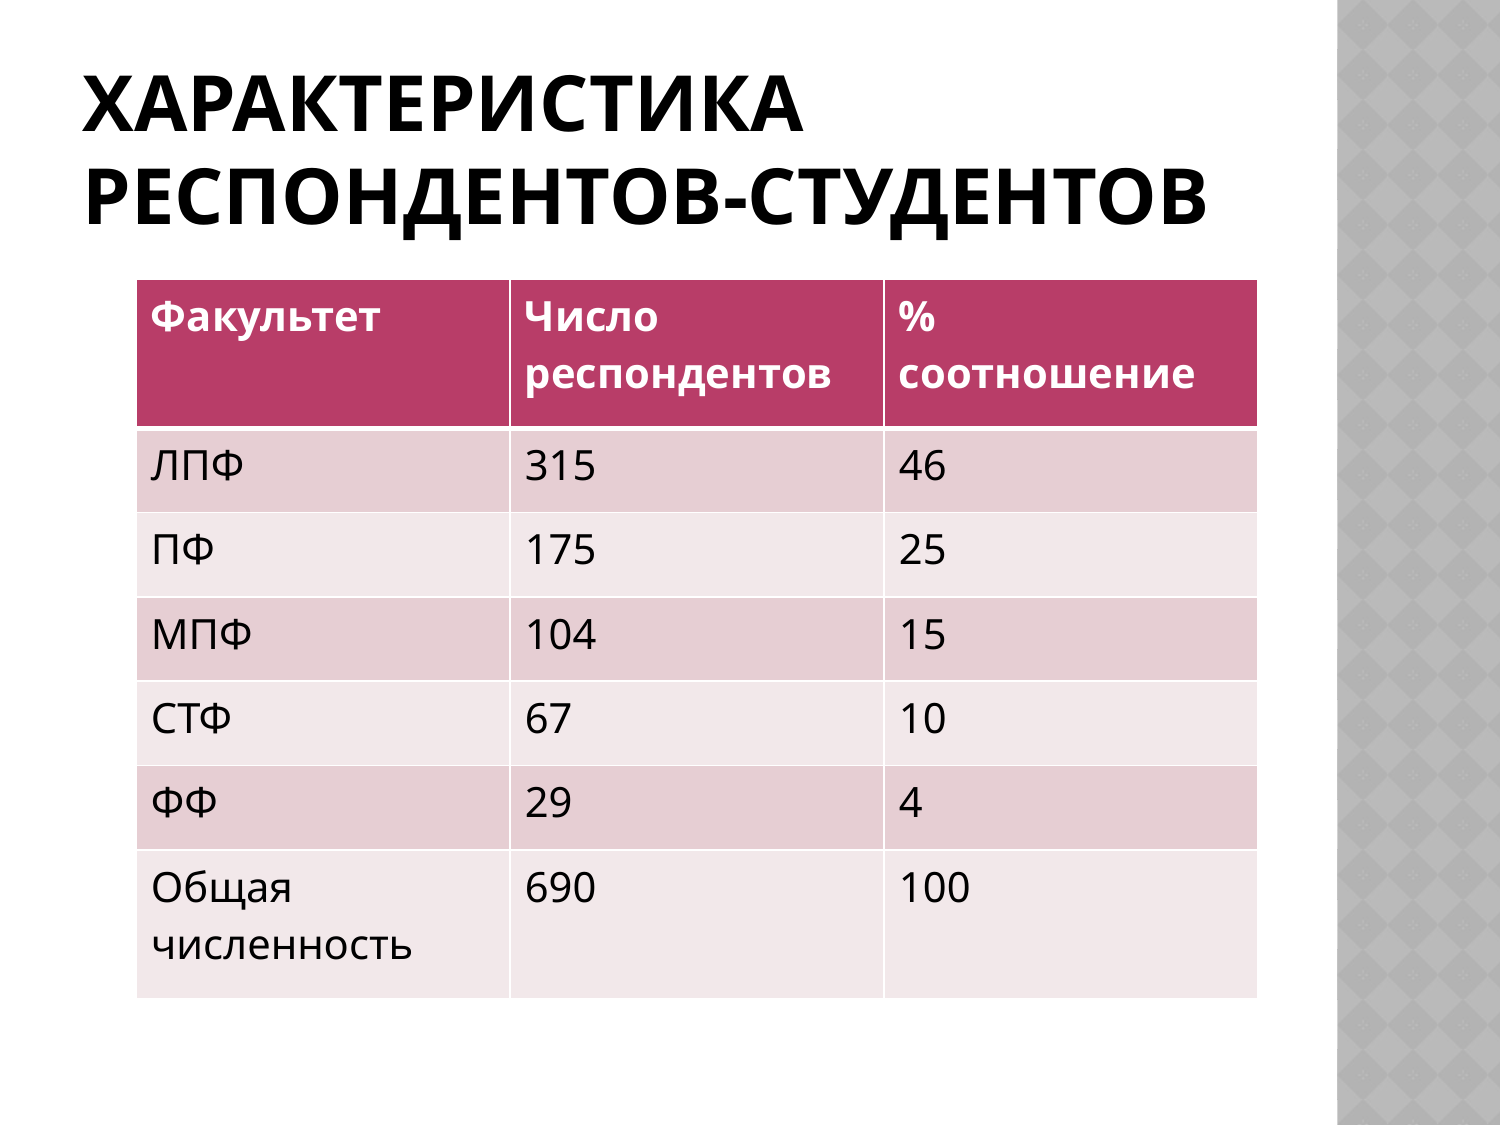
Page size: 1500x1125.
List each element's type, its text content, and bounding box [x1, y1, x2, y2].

table_cell 25 [885, 513, 1257, 596]
title Характеристика респондентов-студентов [75, 52, 1263, 240]
table_header % соотношение [885, 280, 1257, 426]
table_cell 29 [511, 766, 883, 849]
table_cell 4 [885, 766, 1257, 849]
table_cell 67 [511, 682, 883, 765]
table_cell 315 [511, 431, 883, 512]
table_cell 104 [511, 598, 883, 680]
table_cell 10 [885, 682, 1257, 765]
table_cell 100 [885, 851, 1257, 998]
table_cell 175 [511, 513, 883, 596]
table_cell Общая численность [137, 851, 509, 998]
table_cell ФФ [137, 766, 509, 849]
table_header Факультет [137, 280, 509, 426]
table_cell ПФ [137, 513, 509, 596]
table_cell 46 [885, 431, 1257, 512]
table_cell МПФ [137, 598, 509, 680]
table_header Число респондентов [511, 280, 883, 426]
table_cell 690 [511, 851, 883, 998]
table_cell 15 [885, 598, 1257, 680]
table_cell СТФ [137, 682, 509, 765]
list [75, 264, 1263, 1059]
table_cell ЛПФ [137, 431, 509, 512]
